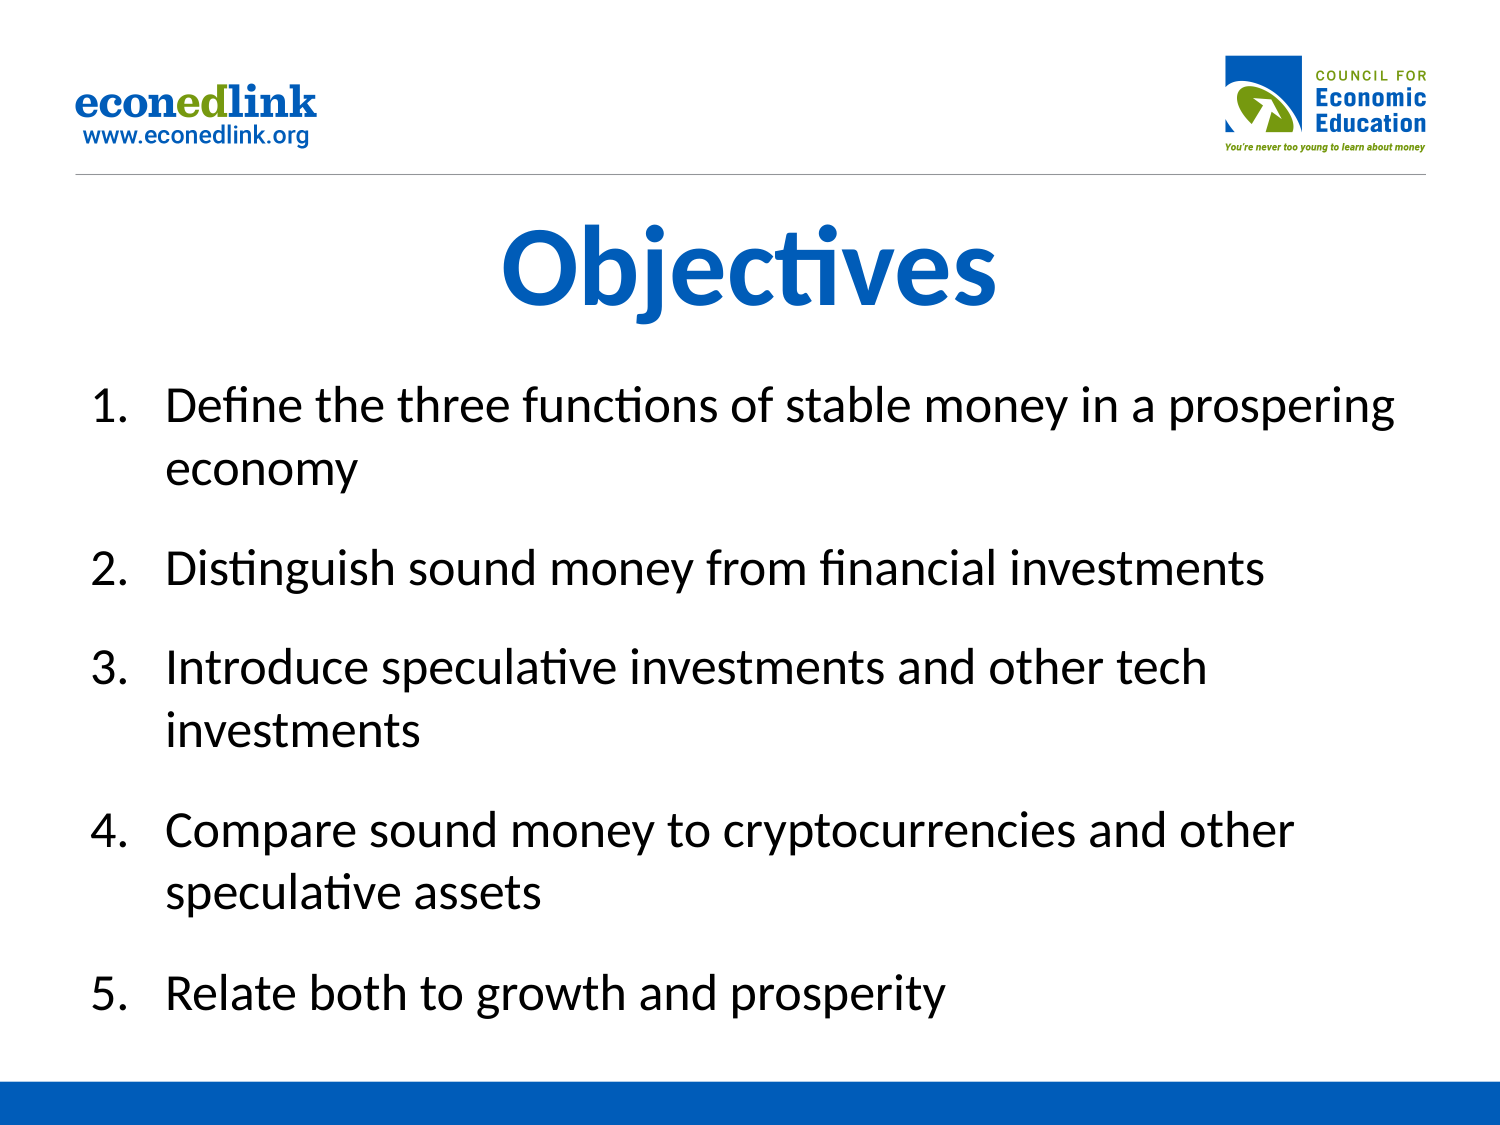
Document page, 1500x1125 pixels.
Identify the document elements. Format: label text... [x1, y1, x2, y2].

title Objectives [74, 175, 1426, 362]
picture [0, 0, 1500, 1125]
list Define the three functions of stable money in a prospering economy Distinguish sound money from financial investments Introduce speculative investments and other tech investments Compare sound money to cryptocurrencies and other speculative assets Relate both to growth and prosperity [74, 362, 1426, 1049]
